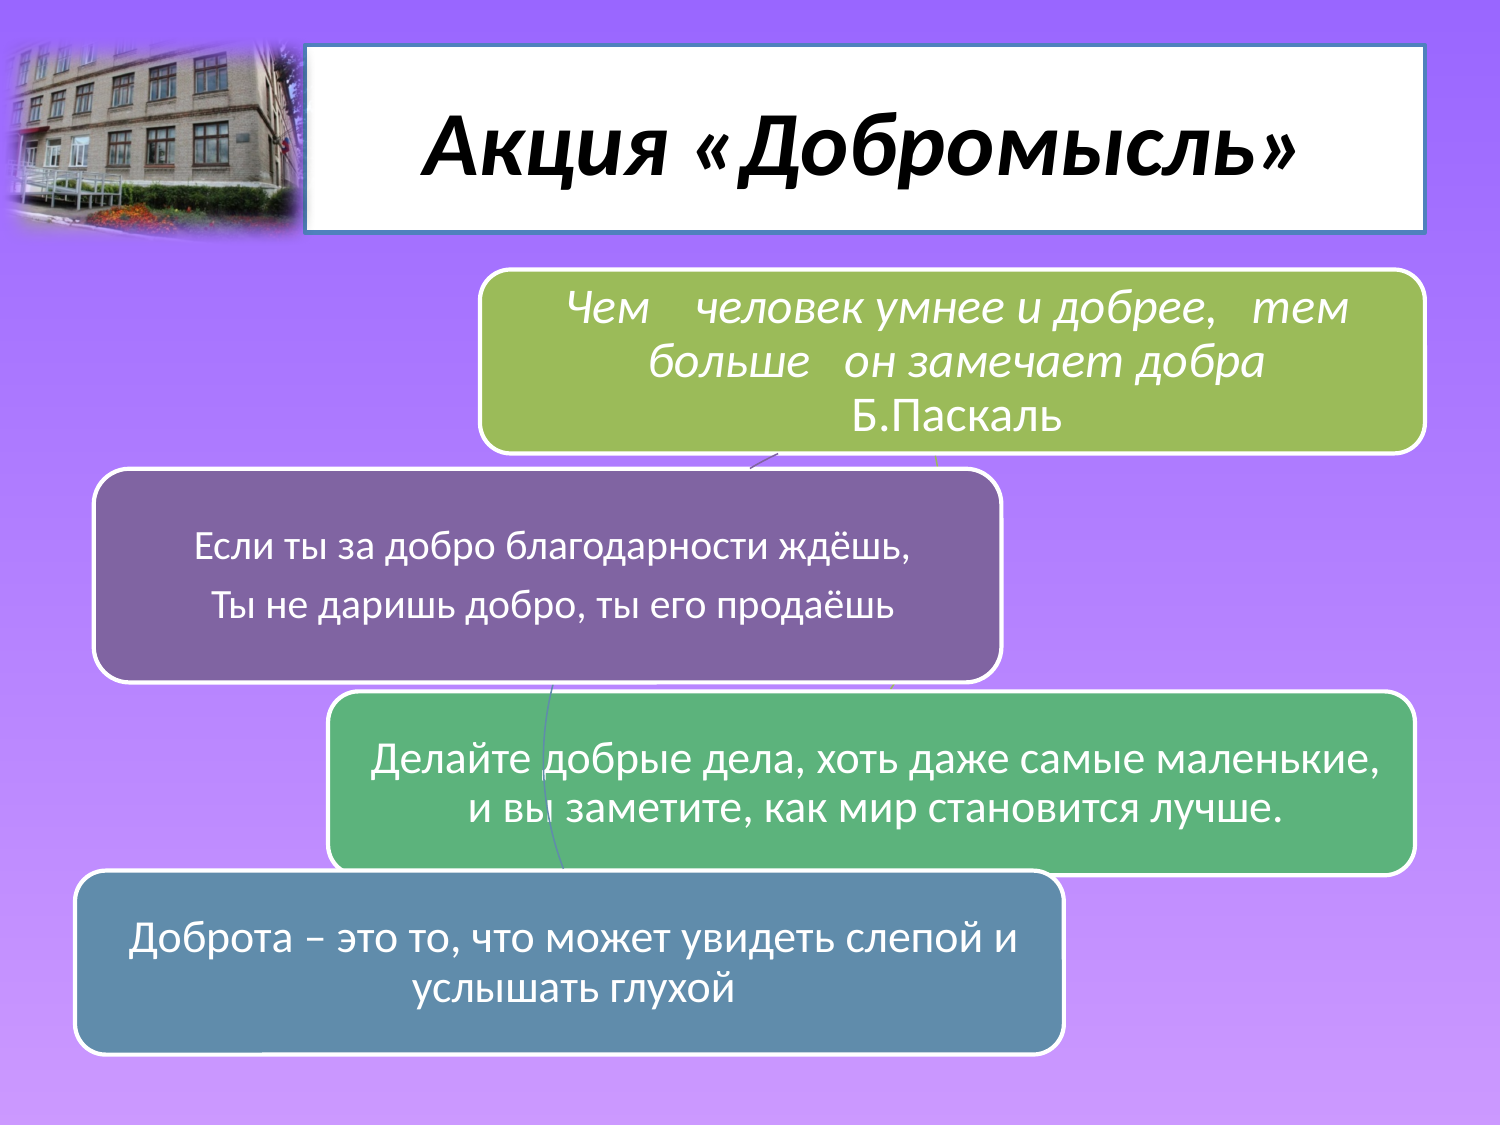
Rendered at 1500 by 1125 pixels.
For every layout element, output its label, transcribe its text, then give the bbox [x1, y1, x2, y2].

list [74, 262, 1426, 1055]
picture [0, 34, 317, 247]
title Акция «Добромысль» [321, 43, 1427, 235]
